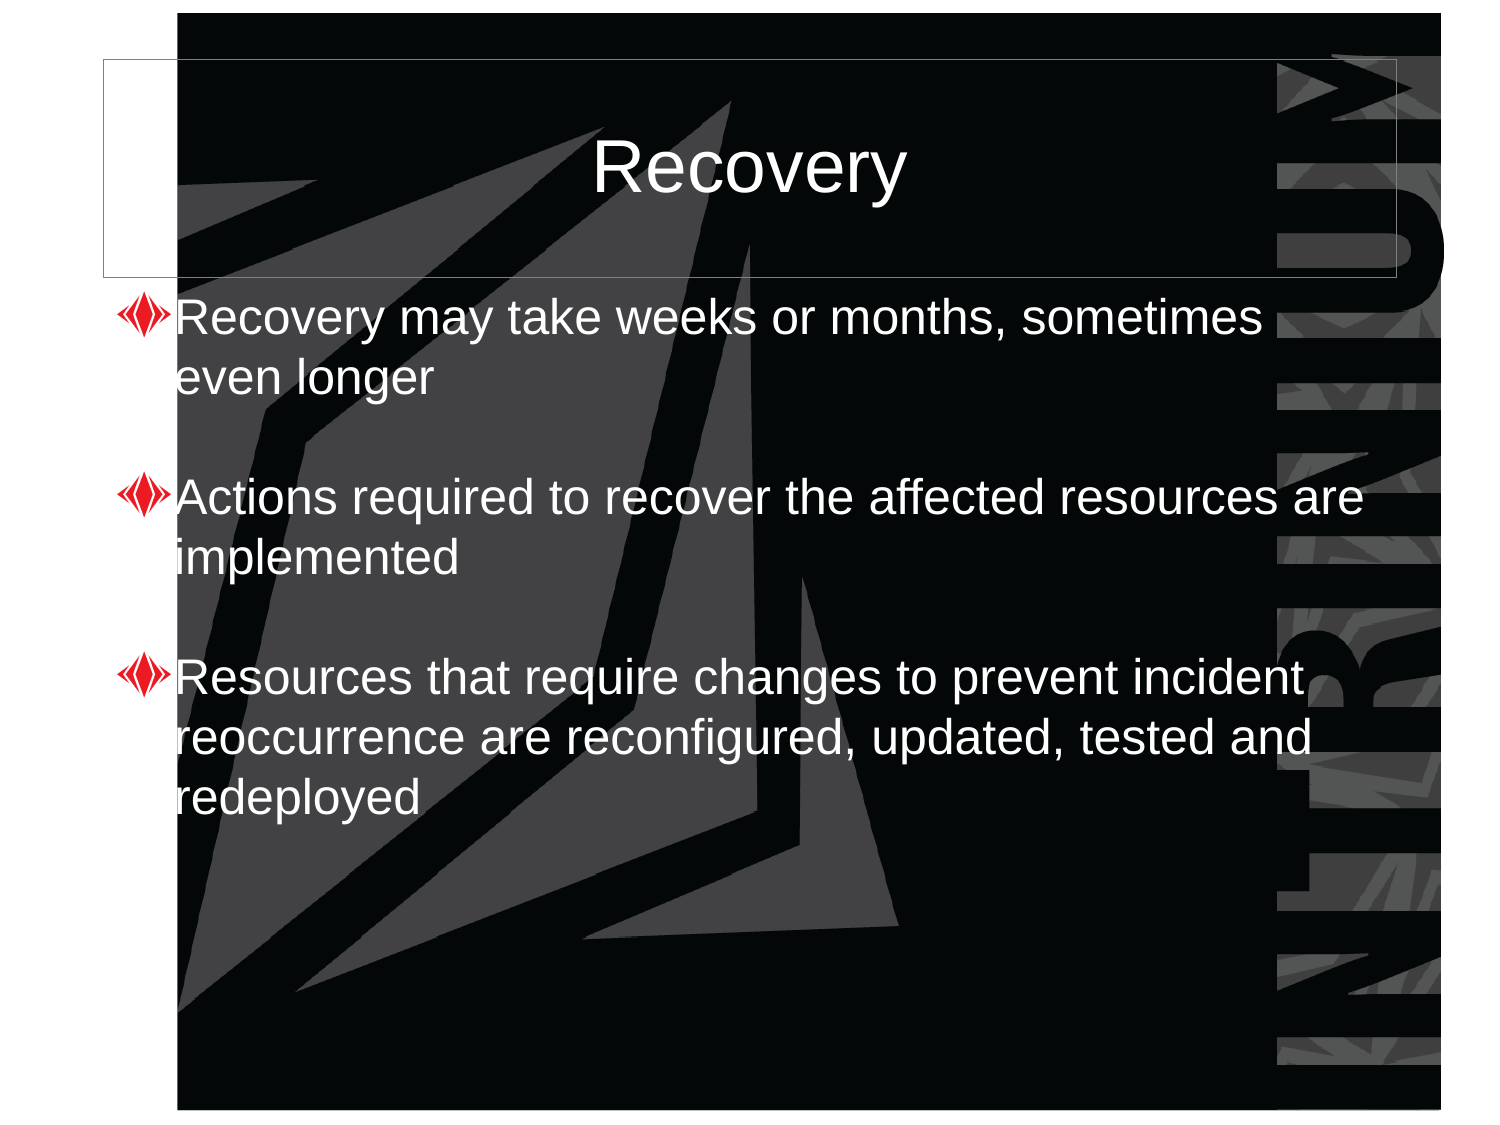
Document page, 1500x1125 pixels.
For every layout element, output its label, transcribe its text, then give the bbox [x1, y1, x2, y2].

picture [0, 0, 1500, 1125]
title Recovery [103, 59, 1397, 277]
text_box Recovery may take weeks or months, sometimes even longer Actions required to recover the affected resources are implemented Resources that require changes to prevent incident reoccurrence are reconfigured, updated, tested and redeployed [103, 277, 1397, 832]
